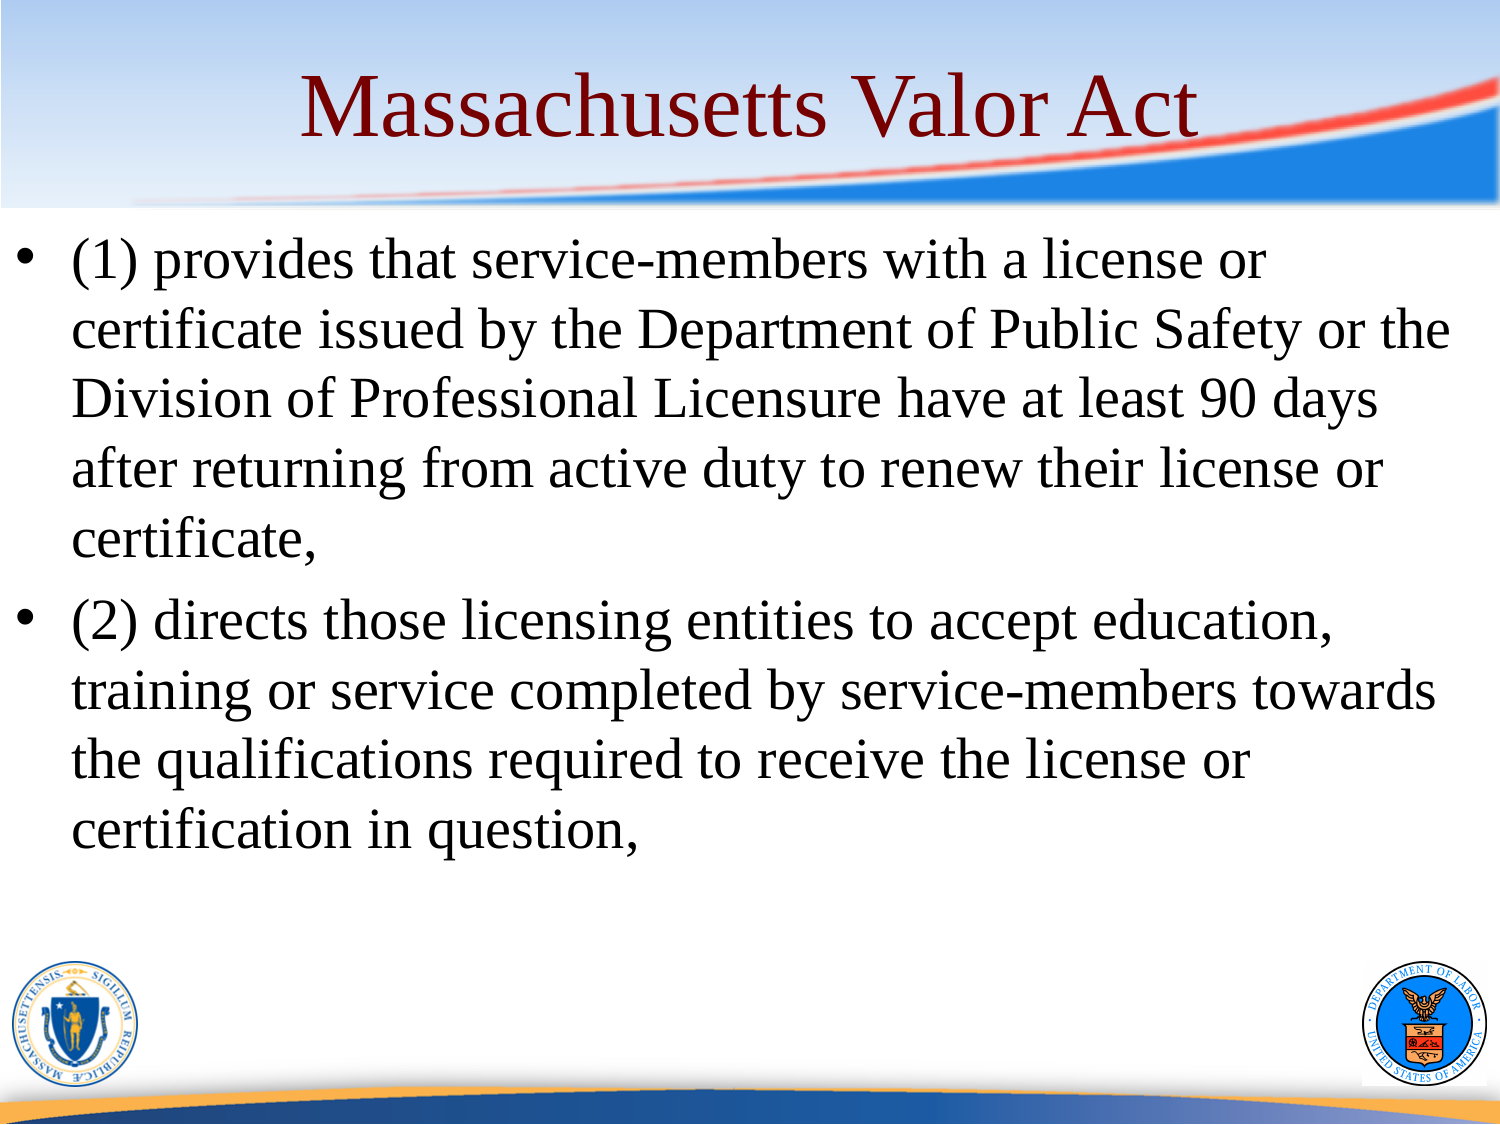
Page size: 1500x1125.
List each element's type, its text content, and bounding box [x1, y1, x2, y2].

picture [1, 0, 1500, 208]
title Massachusetts Valor Act [75, 6, 1425, 194]
picture [0, 975, 1500, 1124]
list (1) provides that service-members with a license or certificate issued by the Department of Public Safety or the Division of Professional Licensure have at least 90 days after returning from active duty to renew their license or certificate, (2) directs those licensing entities to accept education, training or service completed by service-members towards the qualifications required to receive the license or certification in question, [0, 212, 1500, 975]
